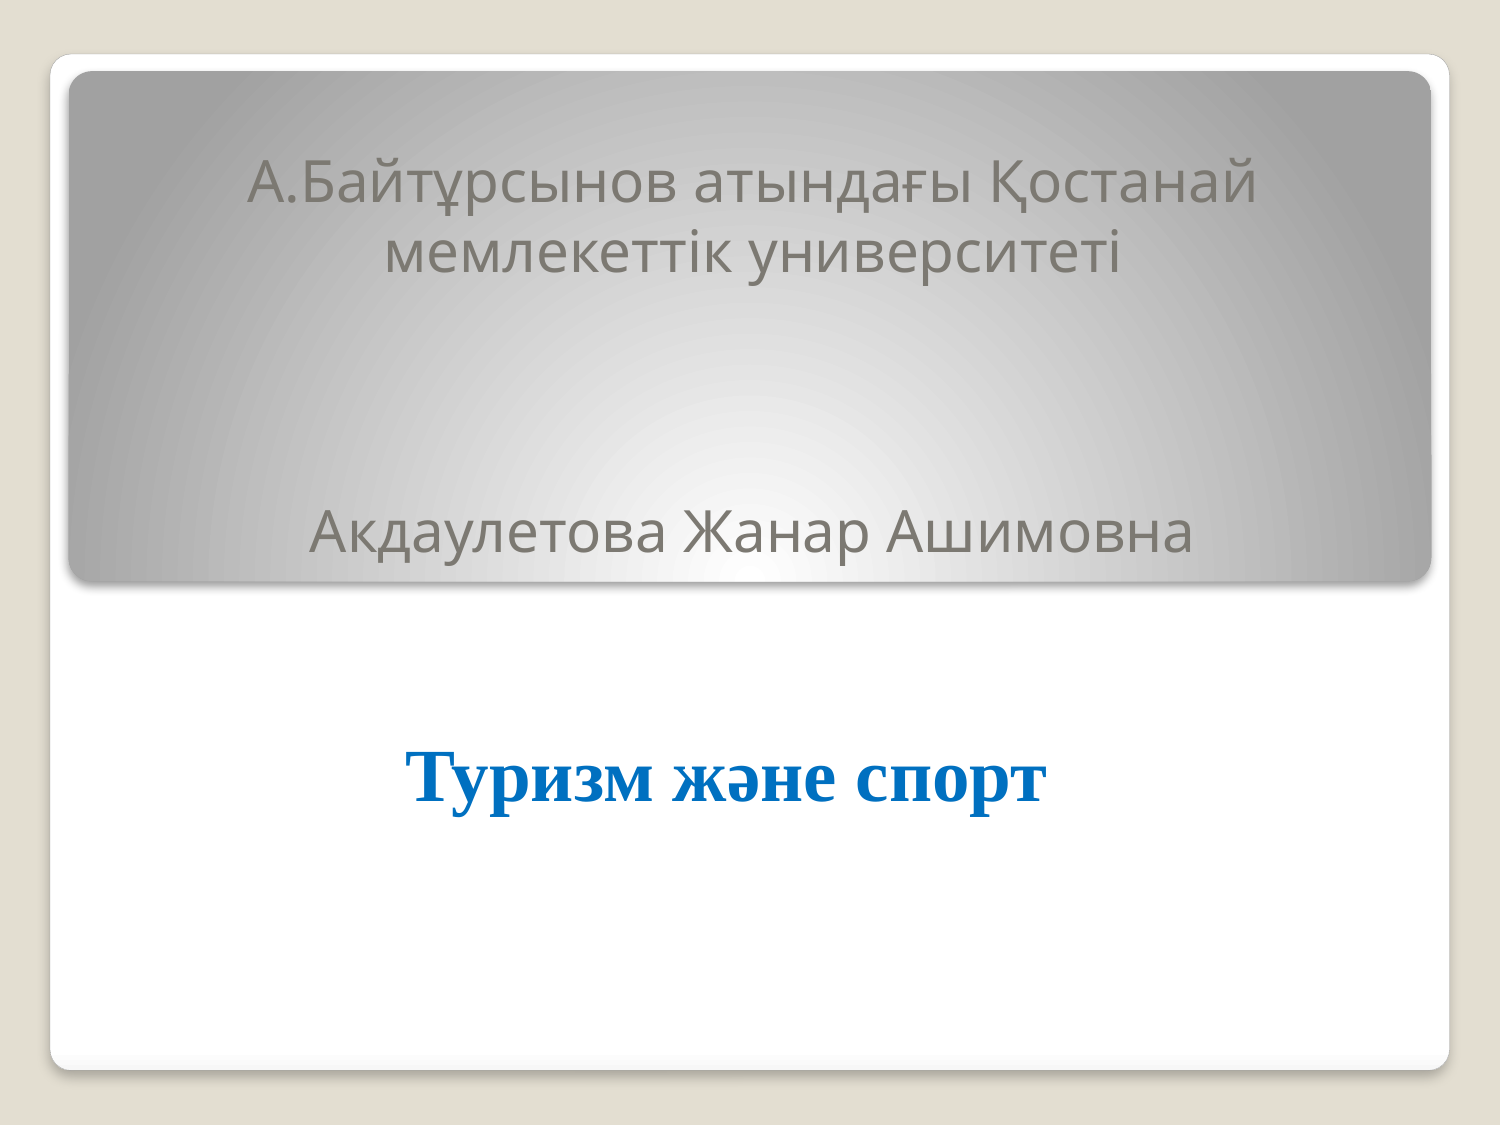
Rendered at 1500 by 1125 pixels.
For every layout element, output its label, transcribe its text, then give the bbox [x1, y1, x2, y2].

text_box Туризм және спорт [58, 538, 1395, 824]
text_box А.Байтұрсынов атындағы Қостанай мемлекеттік университеті Акдаулетова Жанар Ашимовна [112, 137, 1388, 572]
